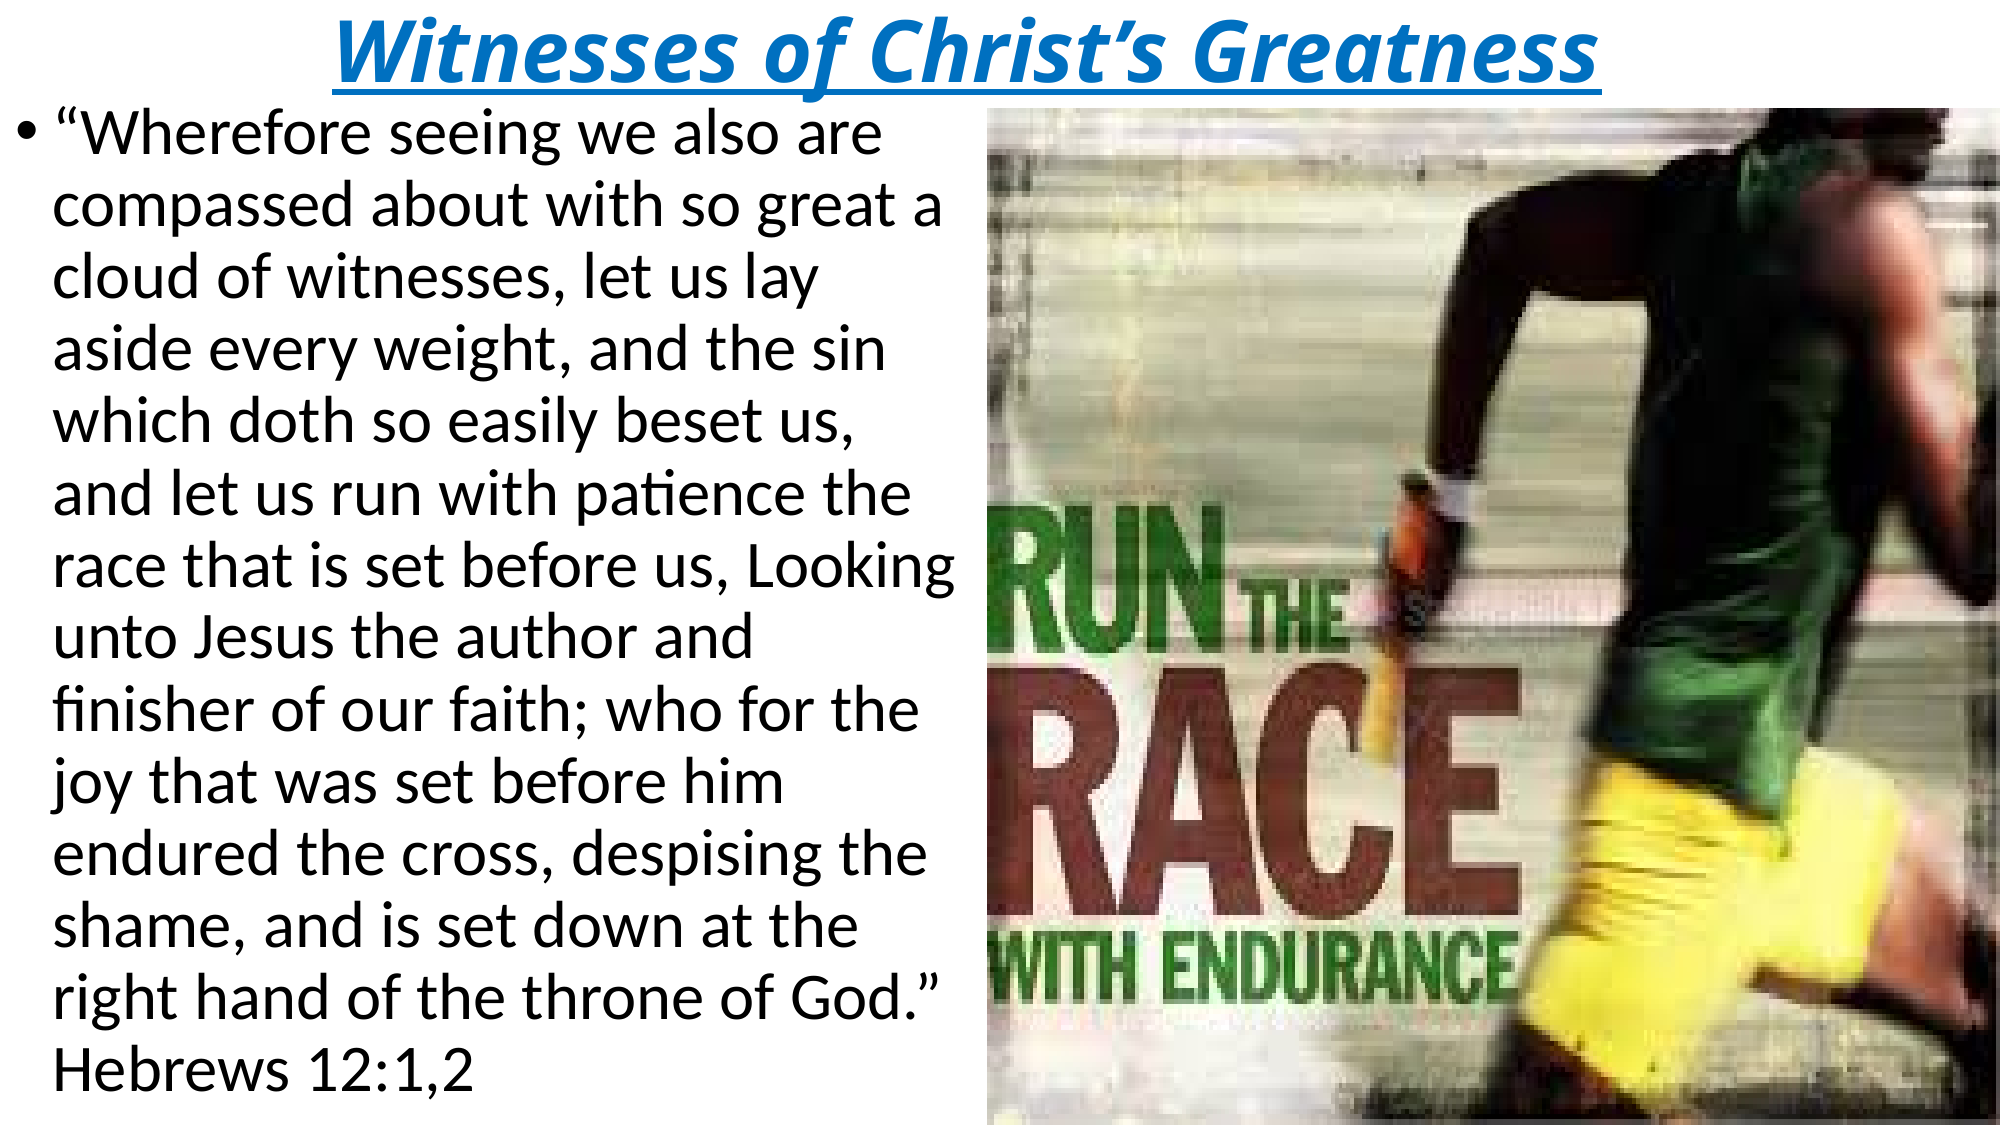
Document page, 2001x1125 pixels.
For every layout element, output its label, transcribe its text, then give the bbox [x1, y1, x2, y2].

list “Wherefore seeing we also are compassed about with so great a cloud of witnesses, let us lay aside every weight, and the sin which doth so easily beset us, and let us run with patience the race that is set before us, Looking unto Jesus the author and finisher of our faith; who for the joy that was set before him endured the cross, despising the shame, and is set down at the right hand of the throne of God.” Hebrews 12:1,2 [0, 89, 988, 1125]
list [987, 108, 2000, 1125]
title Witnesses of Christ’s Greatness [137, 0, 1863, 108]
